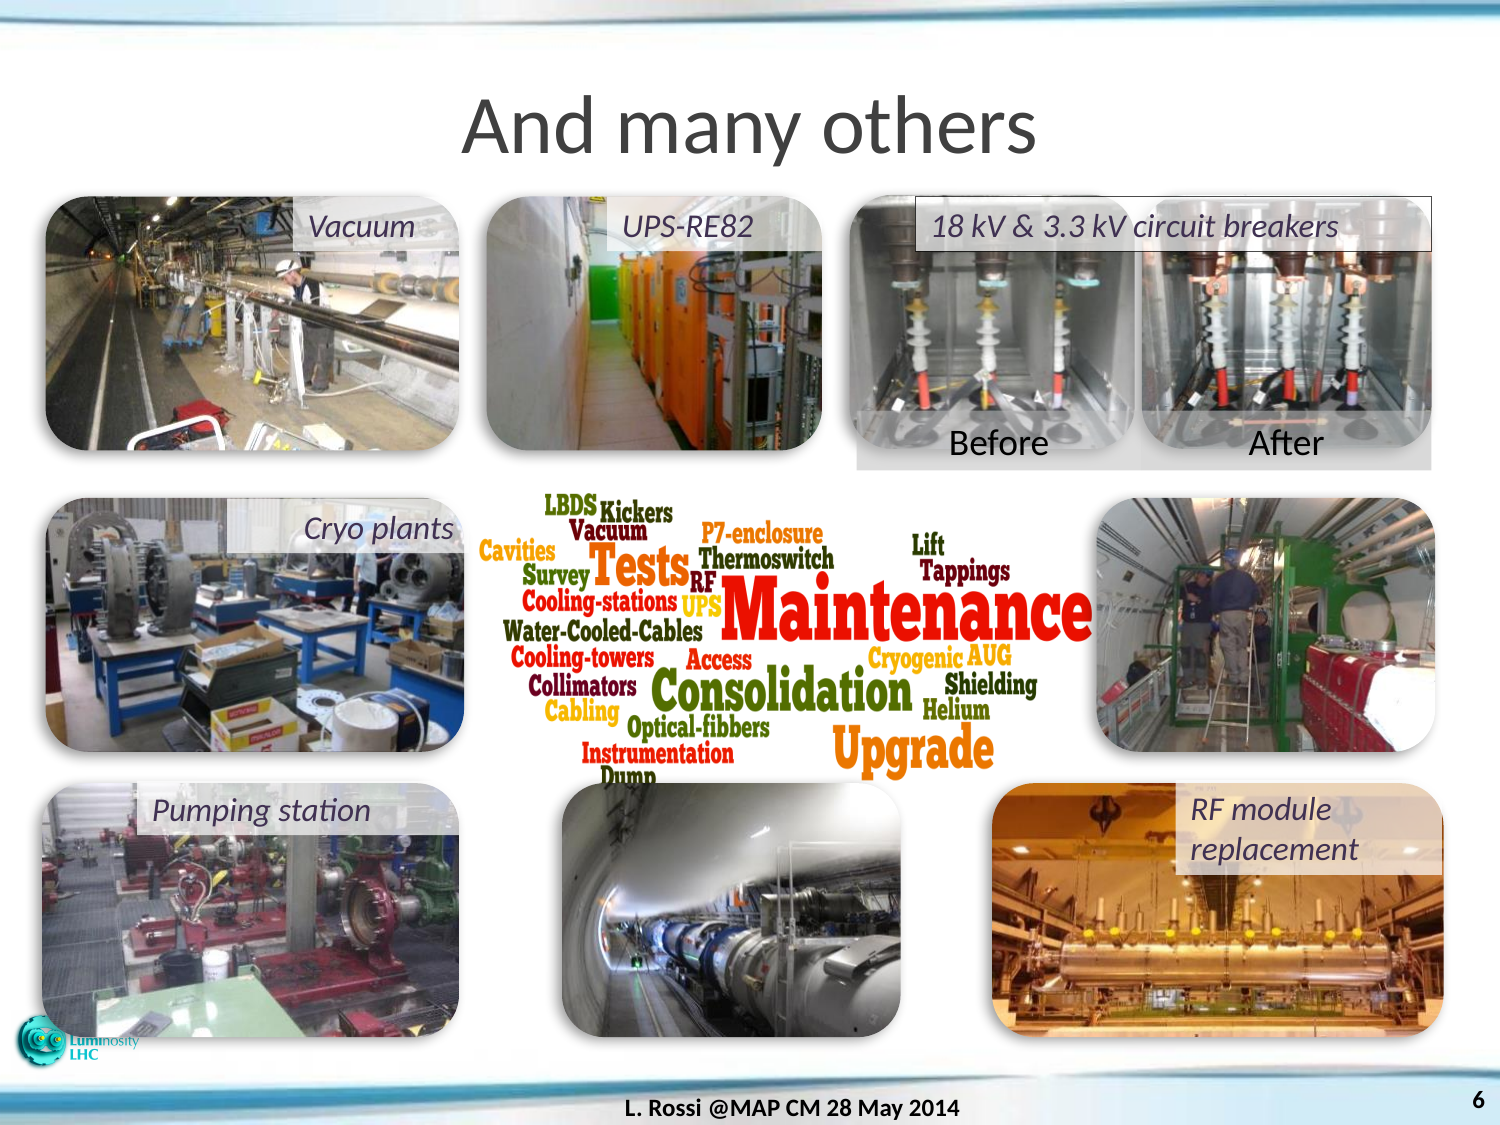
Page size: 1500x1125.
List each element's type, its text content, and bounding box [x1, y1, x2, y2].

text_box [991, 779, 1444, 1038]
slide_number 6 [1425, 1072, 1500, 1125]
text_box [45, 196, 460, 451]
picture [0, 0, 1500, 1125]
footer L. Rossi @MAP CM 28 May 2014 [466, 1076, 1120, 1125]
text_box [41, 780, 460, 1038]
title And many others [75, 45, 1425, 196]
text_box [486, 196, 823, 451]
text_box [849, 194, 1432, 450]
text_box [45, 497, 470, 752]
